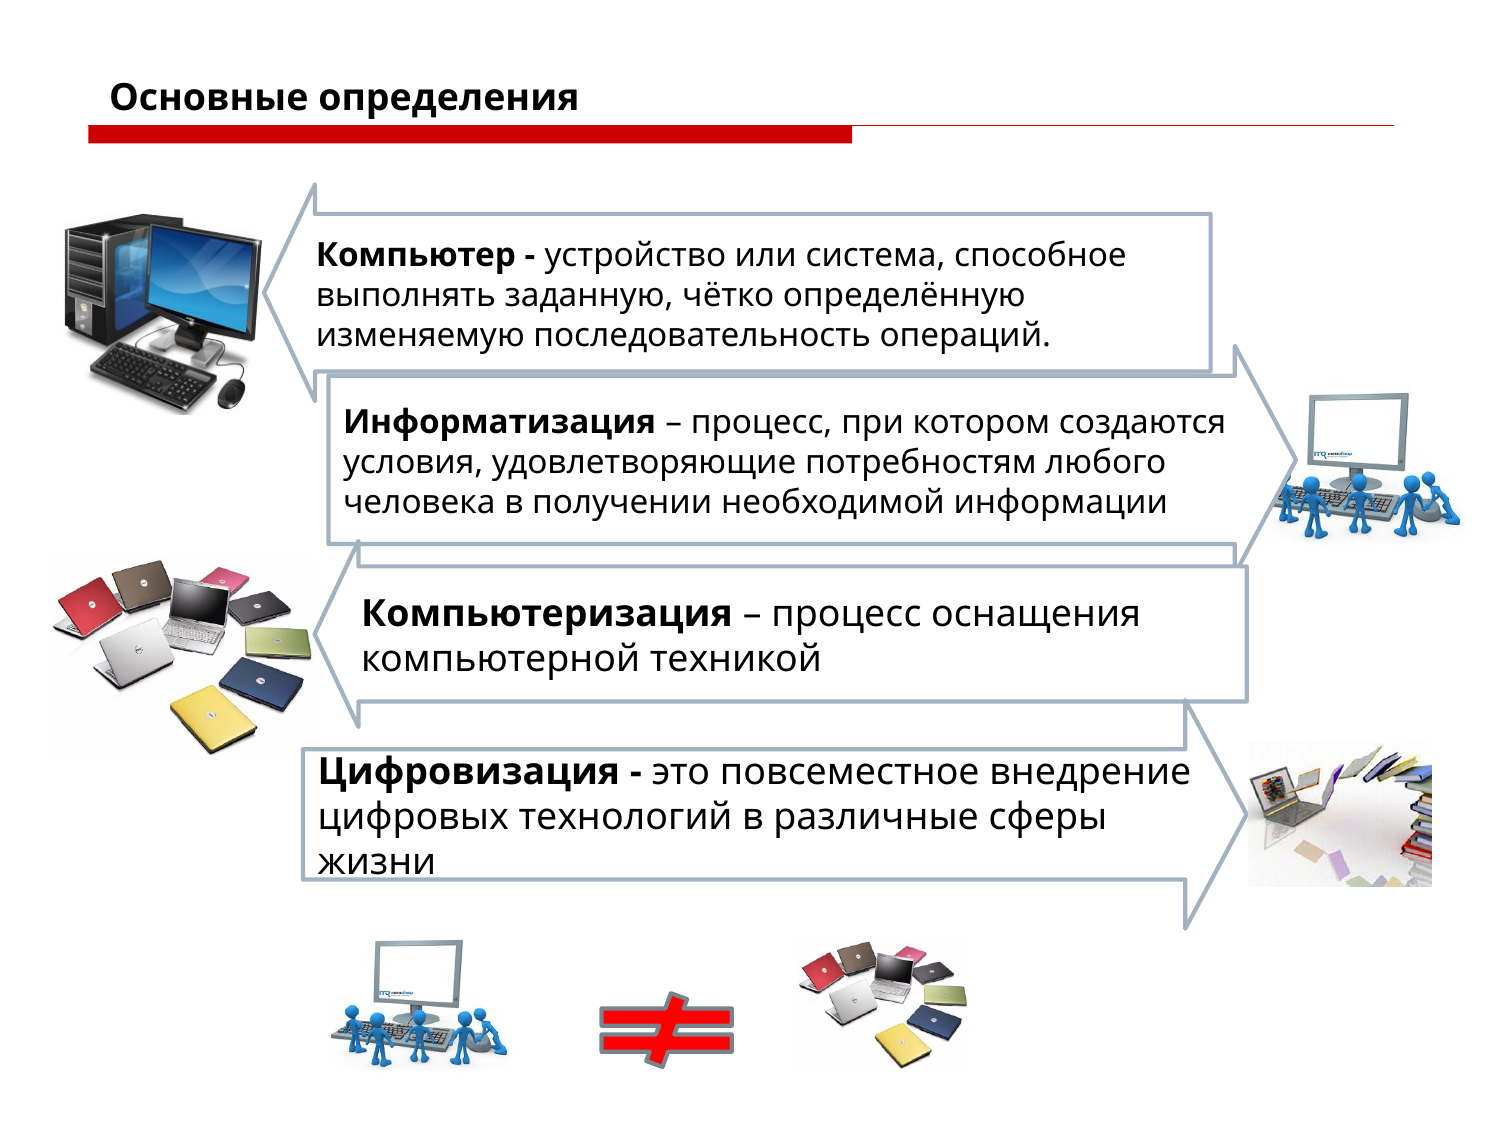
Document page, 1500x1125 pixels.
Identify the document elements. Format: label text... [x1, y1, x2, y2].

text_box Информатизация – процесс, при котором создаются условия, удовлетворяющие потребностям любого человека в получении необходимой информации [326, 343, 1255, 564]
picture [320, 928, 518, 1077]
text_box Компьютеризация – процесс оснащения компьютерной техникой [319, 538, 1249, 730]
picture [63, 213, 265, 415]
picture [1246, 380, 1472, 550]
picture [796, 940, 969, 1069]
picture [1247, 742, 1432, 887]
text_box Цифровизация - это повсеместное внедрение цифровых технологий в различные сферы жизни [300, 698, 1242, 931]
picture [50, 558, 315, 756]
text_box Компьютер - устройство или система, способное выполнять заданную, чётко определённую изменяемую последовательность операций. [269, 182, 1213, 404]
text_box [599, 991, 734, 1069]
title Основные определения [94, 50, 1407, 126]
